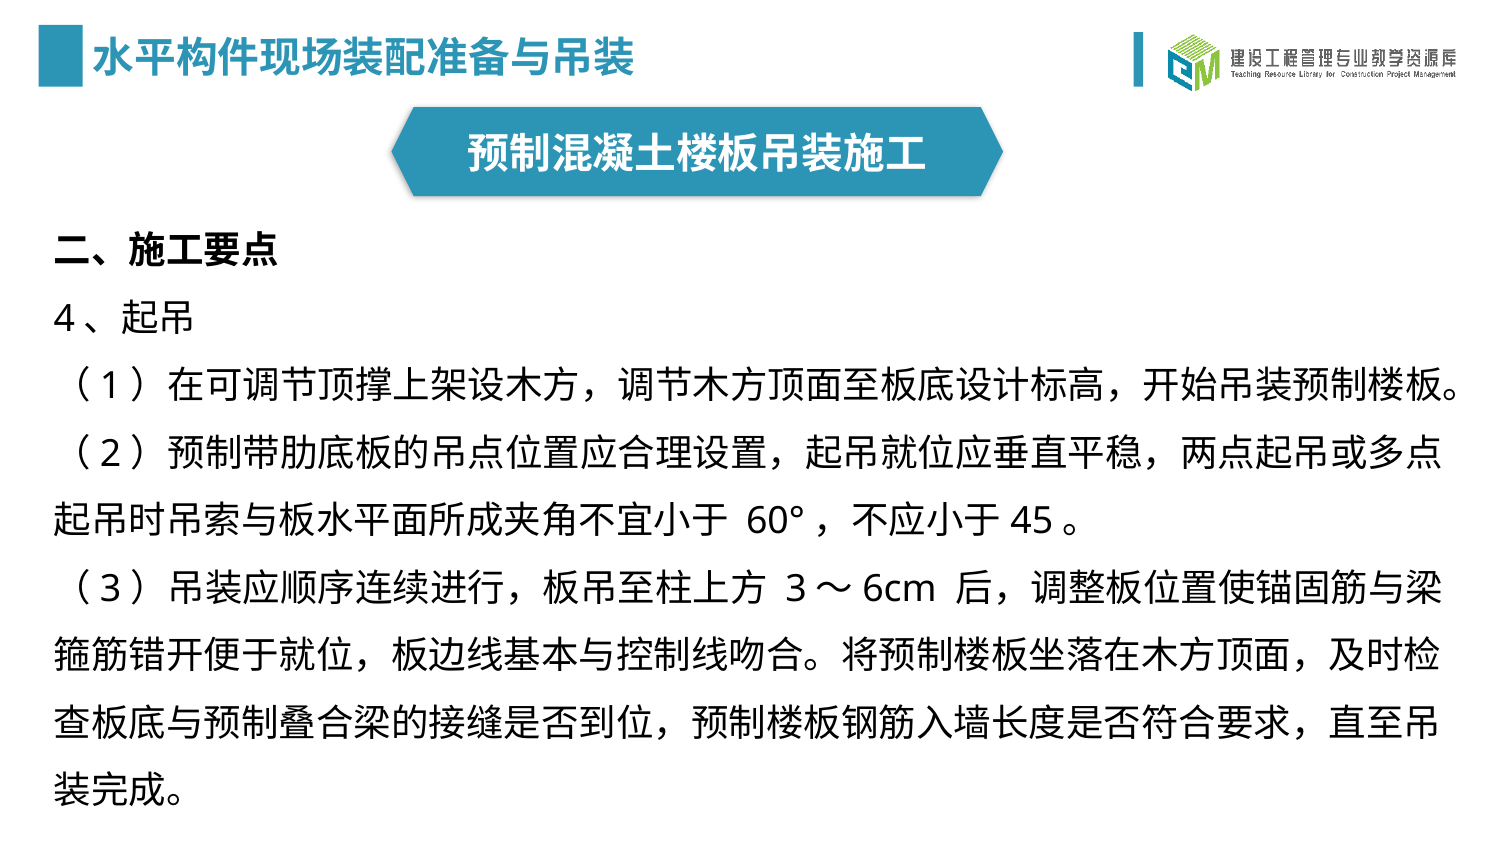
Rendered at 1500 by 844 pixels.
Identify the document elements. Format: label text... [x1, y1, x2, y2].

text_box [38, 24, 1464, 93]
text_box 预制混凝土楼板吊装施工 [388, 103, 1006, 200]
text_box 二、施工要点 4、起吊 （1）在可调节顶撑上架设木方，调节木方顶面至板底设计标高，开始吊装预制楼板。 （2）预制带肋底板的吊点位置应合理设置，起吊就位应垂直平稳，两点起吊或多点起吊时吊索与板水平面所成夹角不宜小于 60°，不应小于45。 （3）吊装应顺序连续进行，板吊至柱上方 3～6cm 后，调整板位置使锚固筋与梁箍筋错开便于就位，板边线基本与控制线吻合。将预制楼板坐落在木方顶面，及时检查板底与预制叠合梁的接缝是否到位，预制楼板钢筋入墙长度是否符合要求，直至吊装完成。 [38, 196, 1480, 819]
